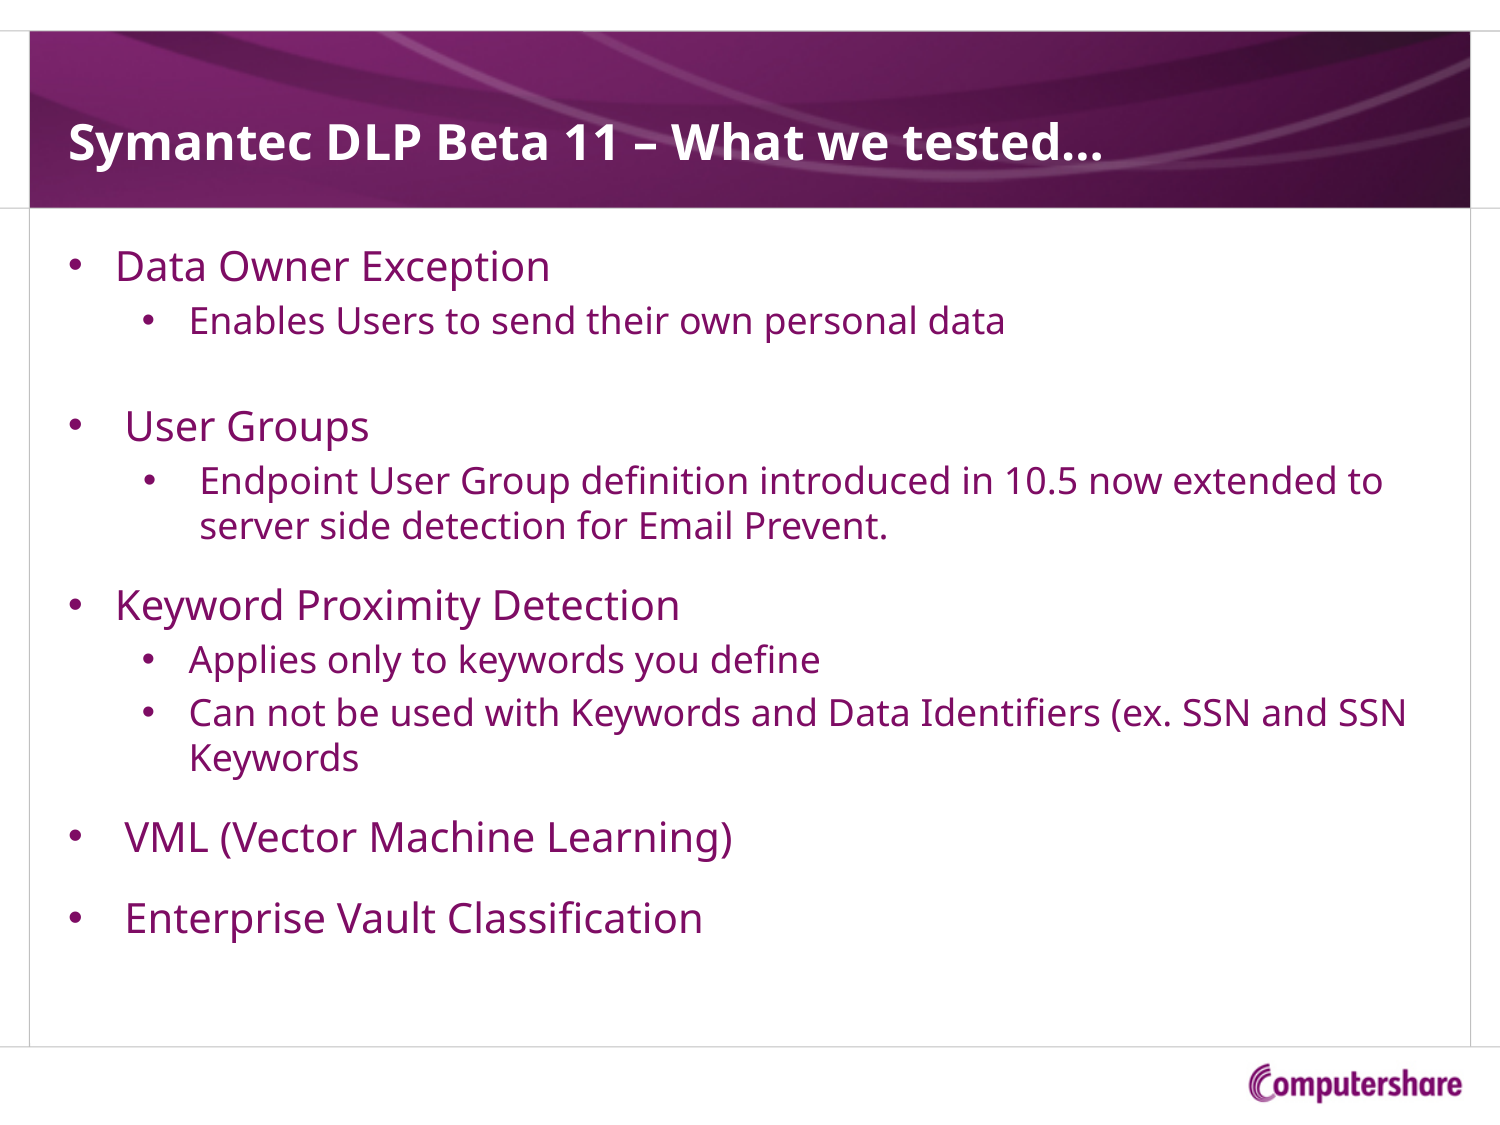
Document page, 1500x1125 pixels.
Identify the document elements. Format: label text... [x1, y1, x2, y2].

title Symantec DLP Beta 11 – What we tested… [52, 42, 1412, 197]
picture [30, 32, 1470, 207]
list Data Owner Exception Enables Users to send their own personal data User Groups Endpoint User Group definition introduced in 10.5 now extended to server side detection for Email Prevent. Keyword Proximity Detection Applies only to keywords you define Can not be used with Keywords and Data Identifiers (ex. SSN and SSN Keywords VML (Vector Machine Learning) Enterprise Vault Classification [52, 231, 1448, 1024]
picture [1246, 1060, 1464, 1106]
